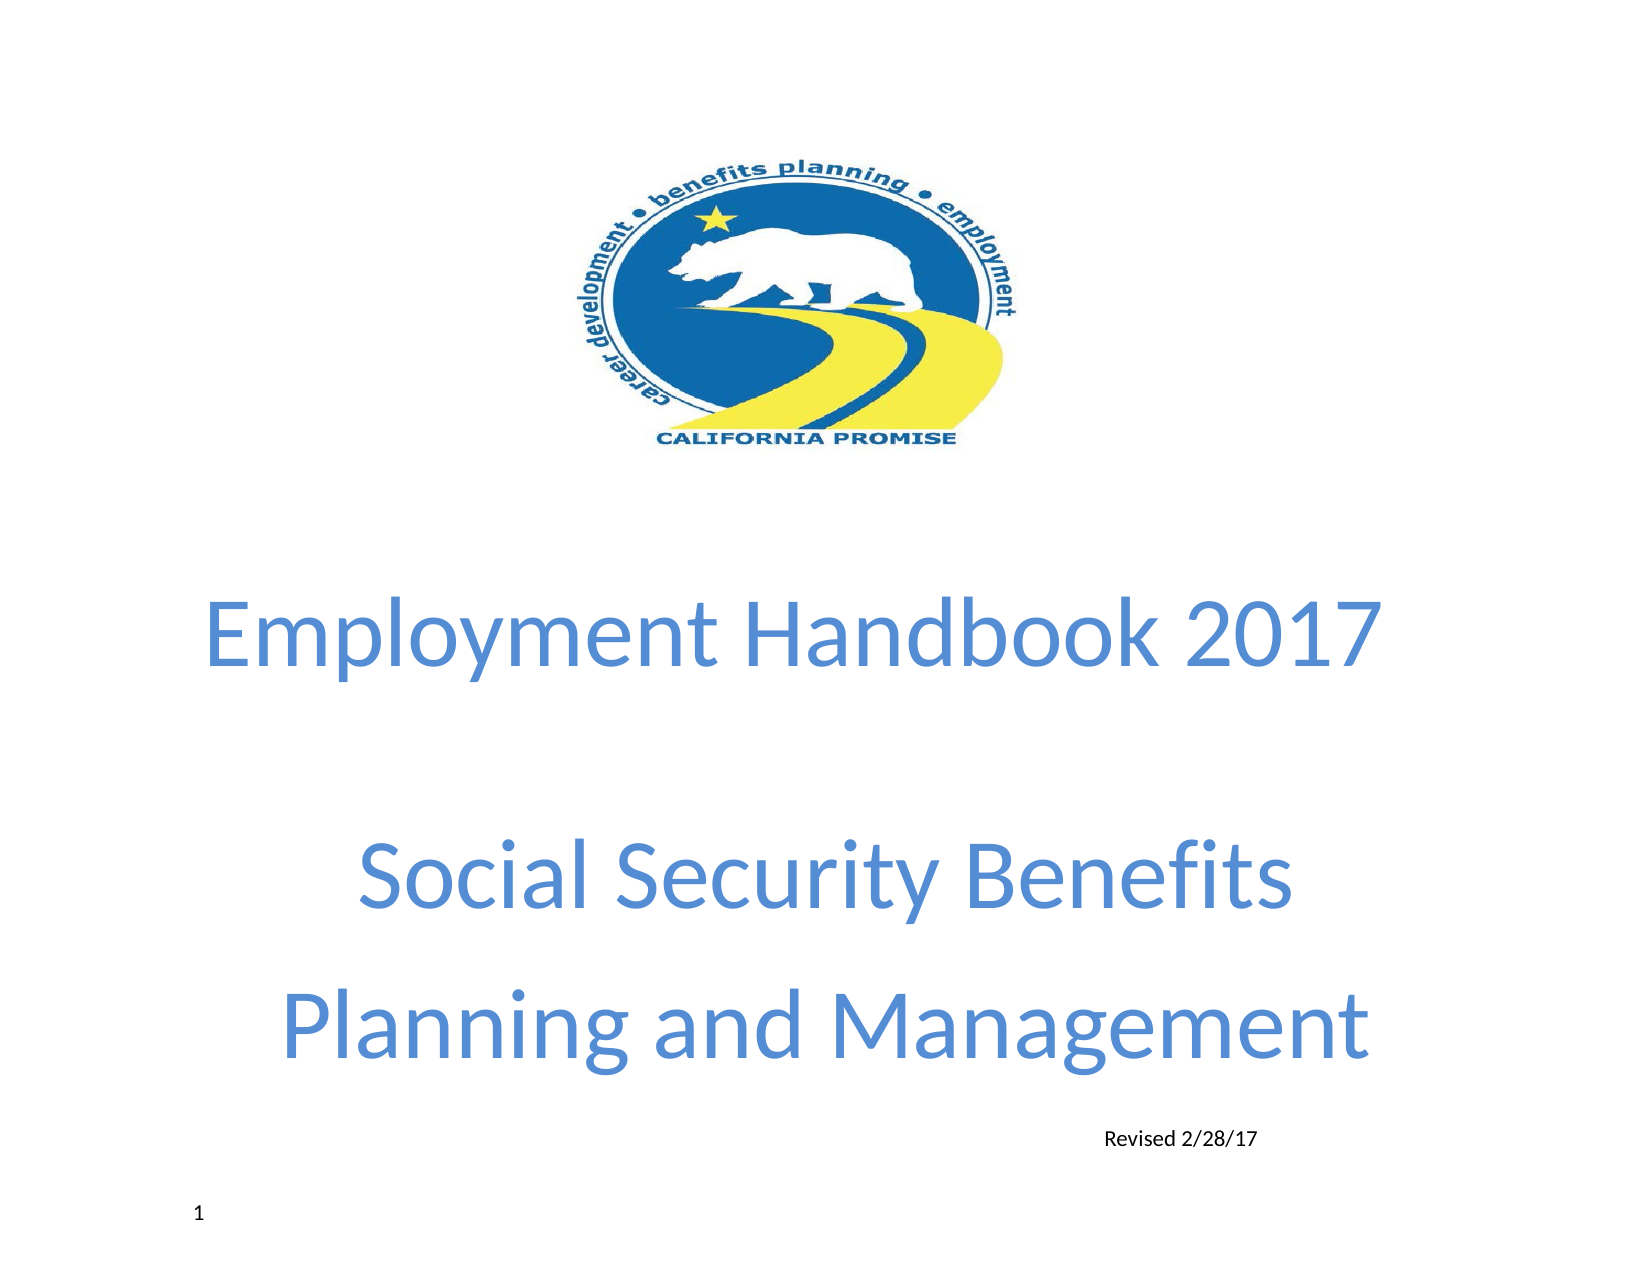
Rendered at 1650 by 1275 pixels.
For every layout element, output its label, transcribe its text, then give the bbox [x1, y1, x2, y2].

slide_number 1 [188, 1197, 230, 1275]
text_box Social Security Benefits Planning and Management Revised 2/28/17 [252, 778, 1398, 1151]
text_box Employment Handbook 2017 [201, 545, 1448, 687]
text_box [524, 137, 1070, 487]
